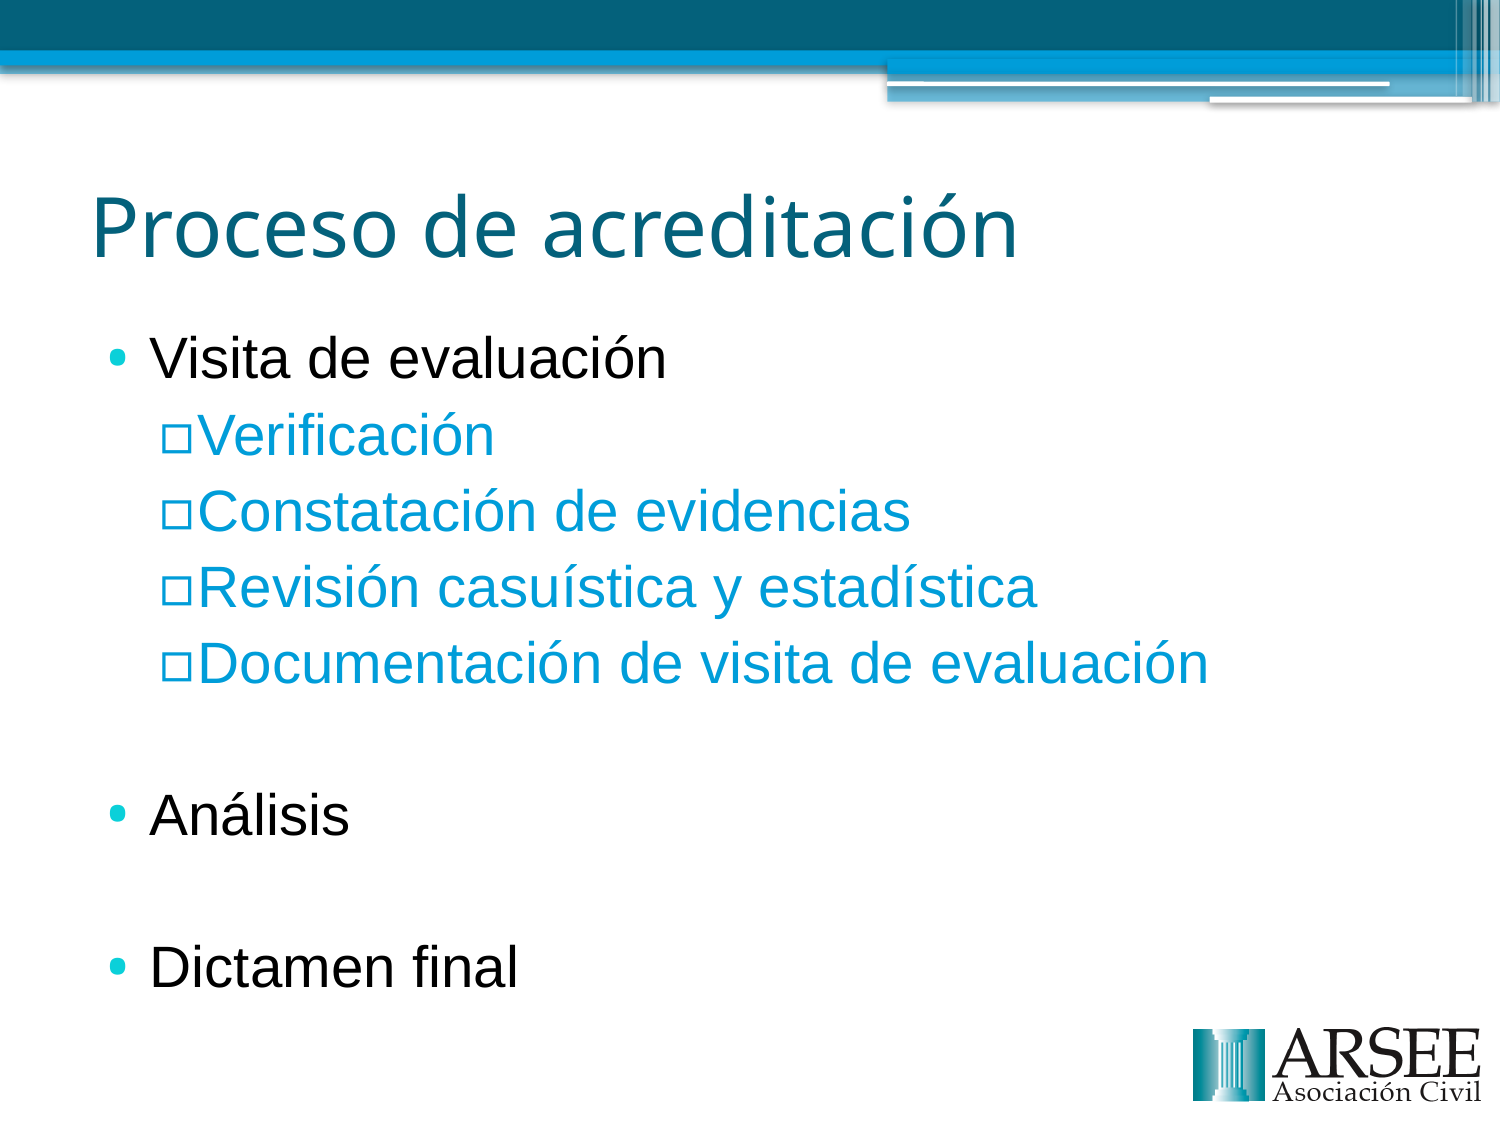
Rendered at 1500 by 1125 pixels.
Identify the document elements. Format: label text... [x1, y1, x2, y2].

title Proceso de acreditación [75, 134, 1425, 313]
list Visita de evaluación Verificación Constatación de evidencias Revisión casuística y estadística Documentación de visita de evaluación Análisis Dictamen final [75, 313, 1425, 1079]
picture [1182, 1009, 1500, 1125]
